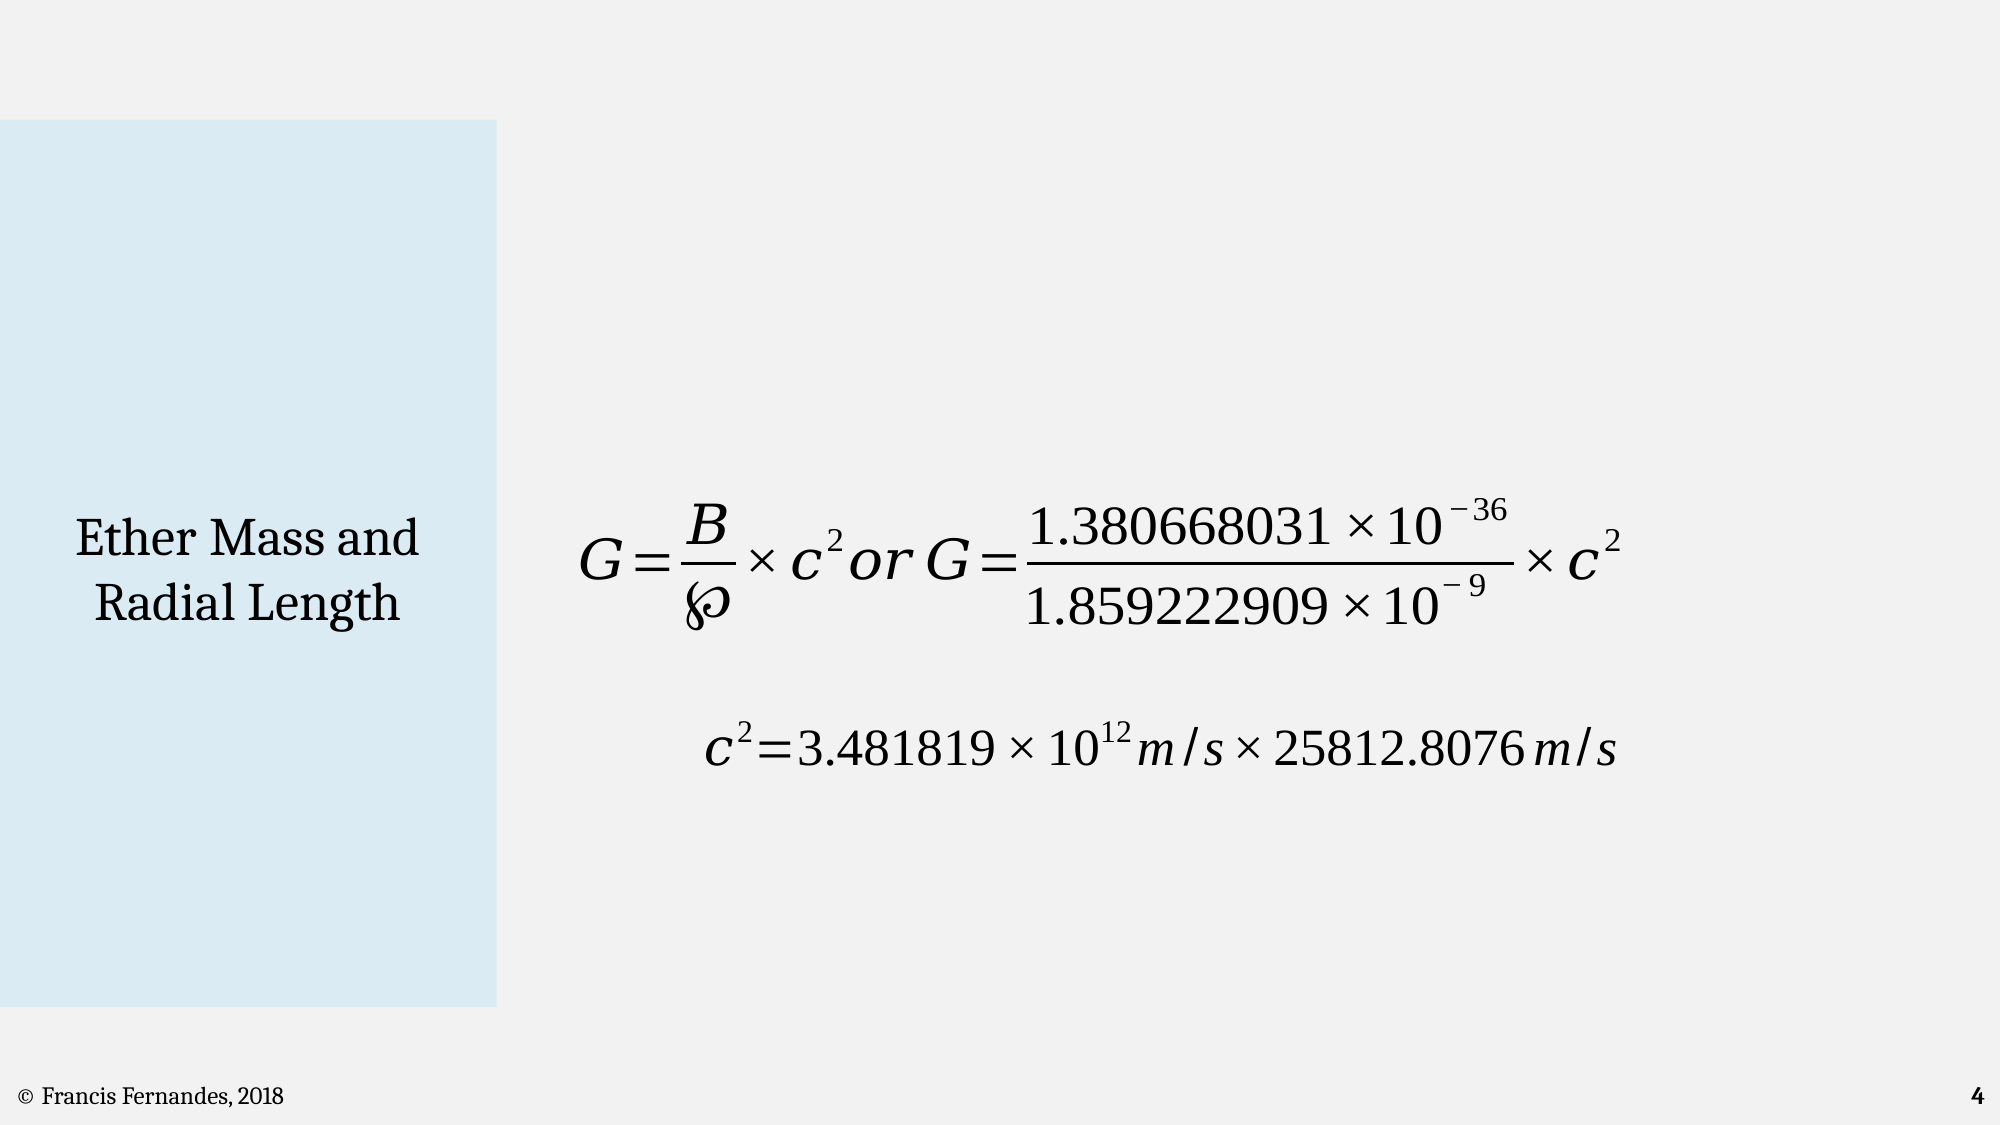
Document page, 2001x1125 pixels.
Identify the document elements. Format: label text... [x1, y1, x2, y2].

text_box Ether Mass and Radial Length [0, 494, 497, 639]
slide_number 4 [1550, 1065, 2000, 1125]
text_box [0, 119, 498, 1008]
text_box © Francis Fernandes, 2018 [0, 1065, 344, 1125]
